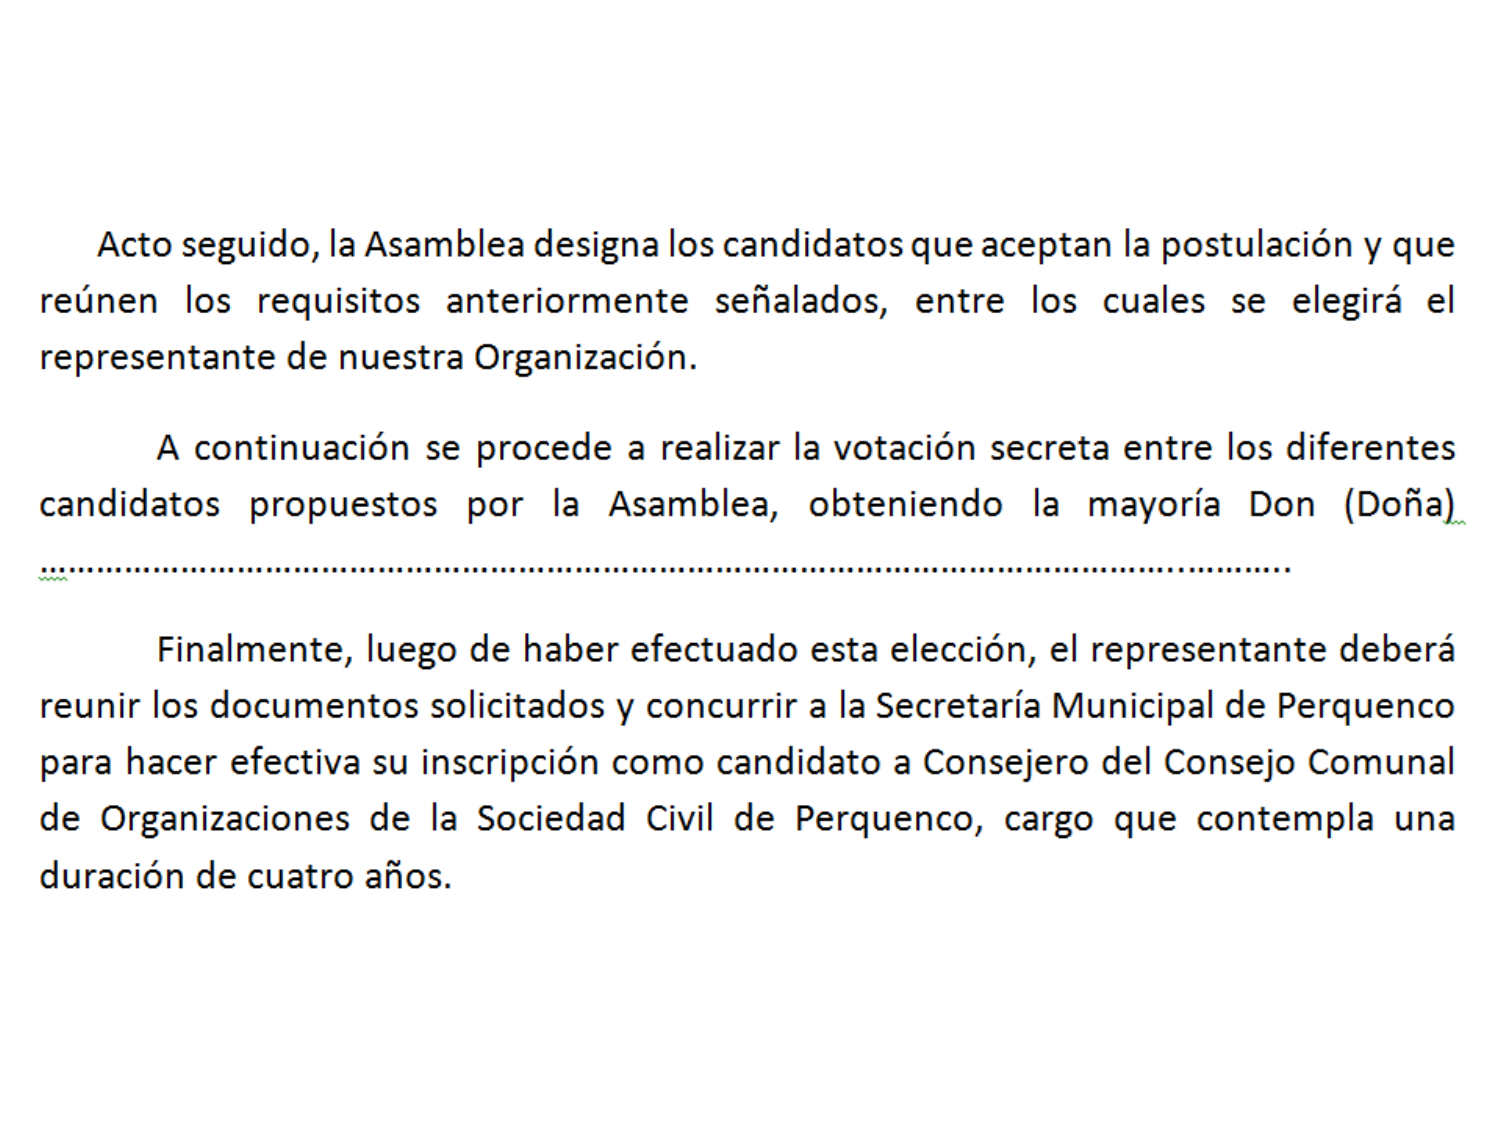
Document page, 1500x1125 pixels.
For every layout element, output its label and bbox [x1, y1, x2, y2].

picture [11, 213, 1489, 912]
